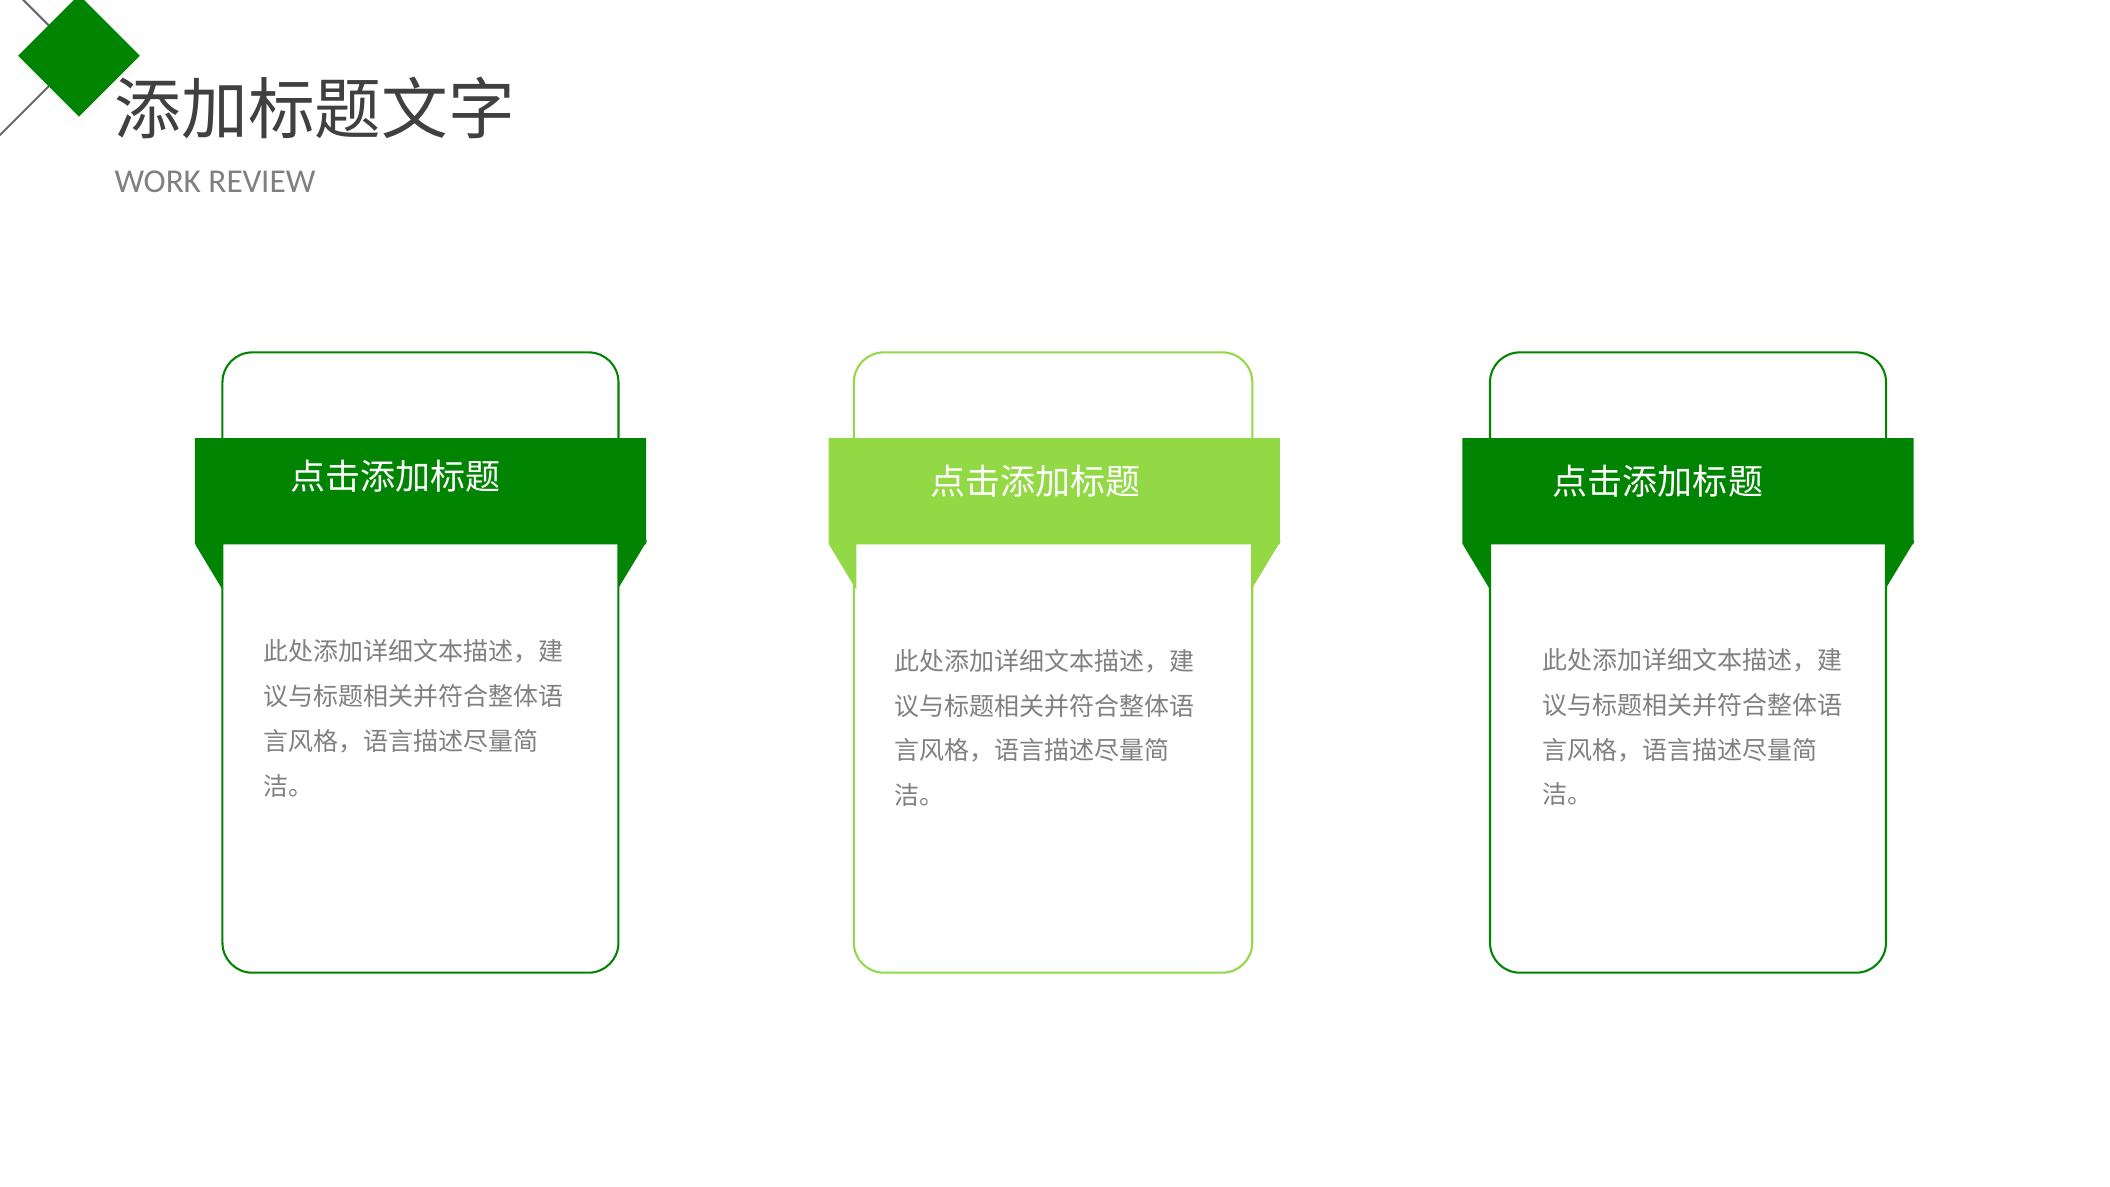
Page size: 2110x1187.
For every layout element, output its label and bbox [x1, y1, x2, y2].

text_box [828, 352, 1280, 973]
text_box [194, 352, 647, 973]
text_box [1462, 352, 1914, 973]
text_box [0, 0, 573, 201]
